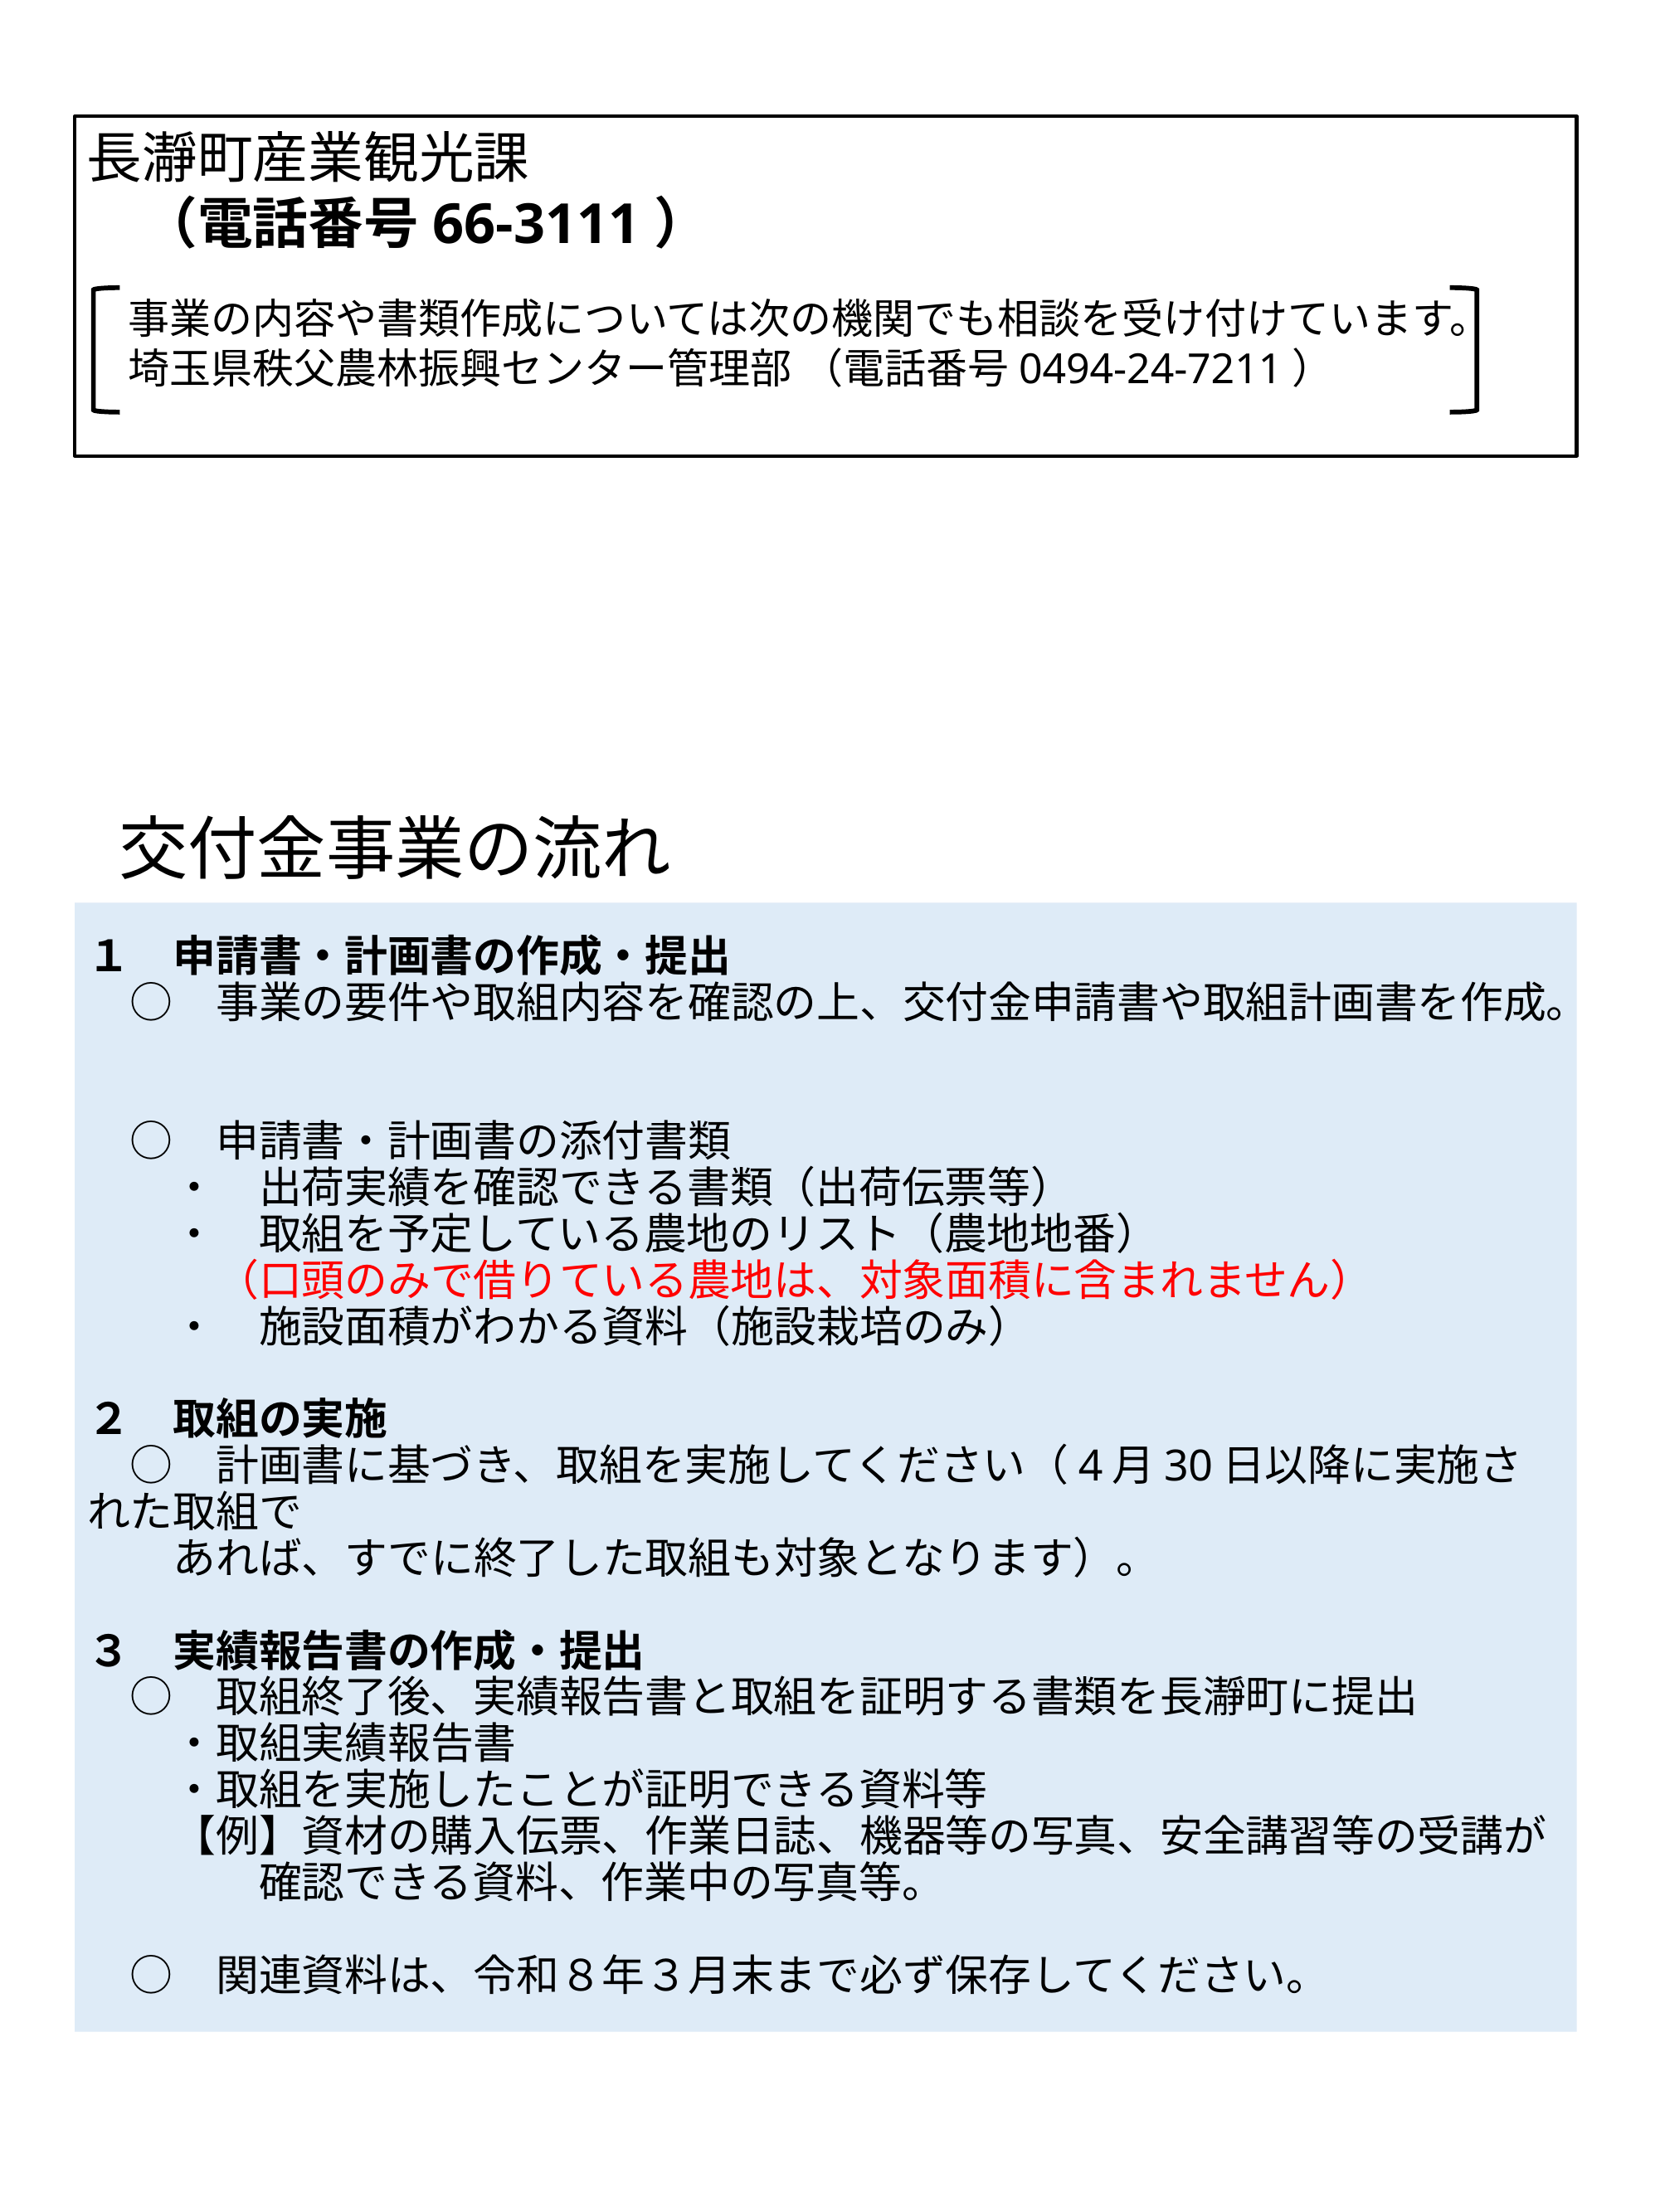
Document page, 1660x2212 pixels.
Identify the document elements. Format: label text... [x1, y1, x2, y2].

title １ 申請書・計画書の作成・提出 ○ 事業の要件や取組内容を確認の上、交付金申請書や取組計画書を作成。 ○ 申請書・計画書の添付書類 ・ 出荷実績を確認できる書類（出荷伝票等） ・ 取組を予定している農地のリスト（農地地番） （口頭のみで借りている農地は、対象面積に含まれません） ・ 施設面積がわかる資料（施設栽培のみ） ２ 取組の実施 ○ 計画書に基づき、取組を実施してください（4月30日以降に実施された取組で あれば、すでに終了した取組も対象となります）。 ３ 実績報告書の作成・提出 ○ 取組終了後、実績報告書と取組を証明する書類を長瀞町に提出 ・取組実績報告書 ・取組を実施したことが証明できる資料等 【例】資材の購入伝票、作業日誌、機器等の写真、安全講習等の受講が 確認できる資料、作業中の写真等。 ○ 関連資料は、令和８年３月末まで必ず保存してください。 [75, 902, 1577, 2032]
text_box 交付金事業の流れ [106, 798, 1601, 894]
text_box [1449, 287, 1477, 413]
text_box 長瀞町産業観光課 （電話番号66-3111） 事業の内容や書類作成については次の機関でも相談を受け付けています。 埼玉県秩父農林振興センター管理部 （電話番号0494-24-7211） [75, 116, 1577, 456]
